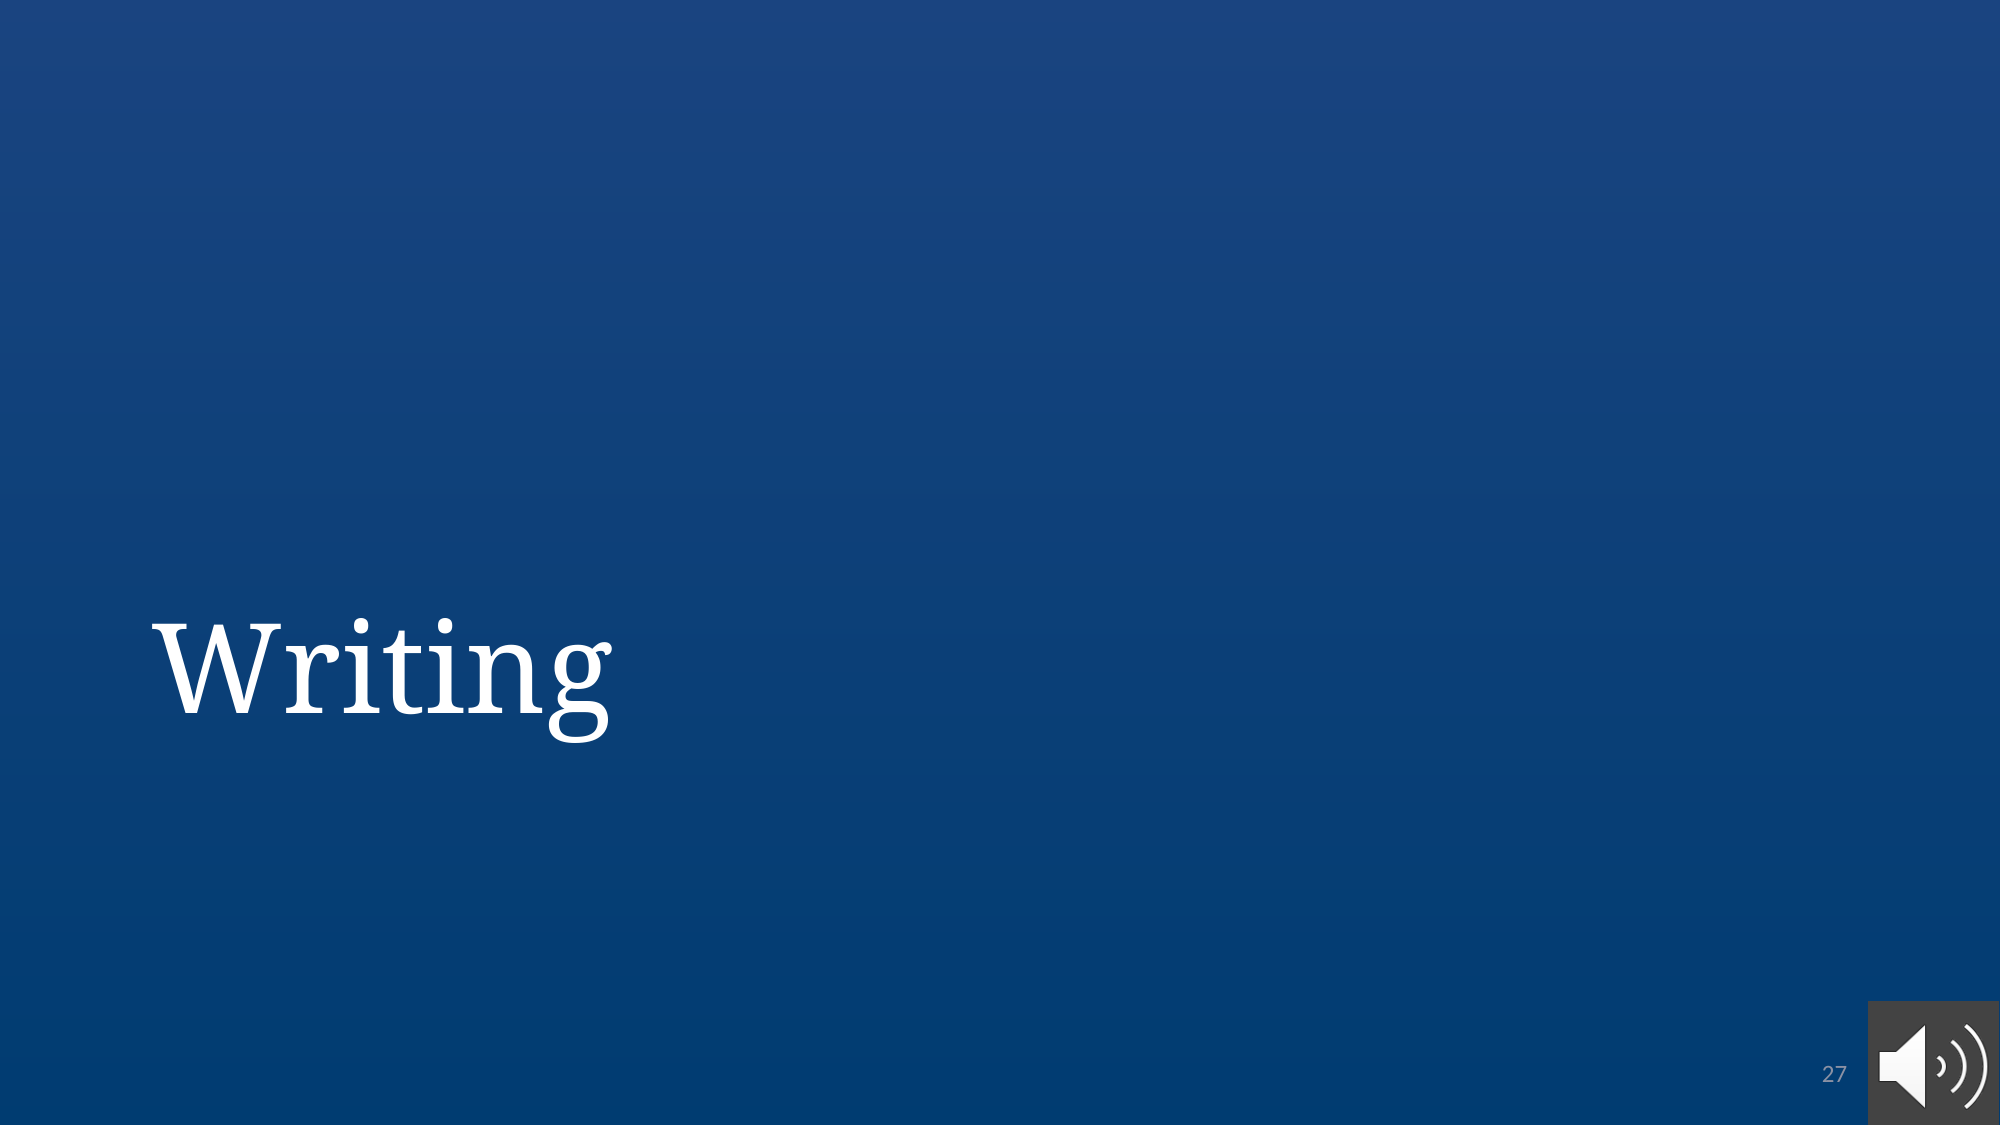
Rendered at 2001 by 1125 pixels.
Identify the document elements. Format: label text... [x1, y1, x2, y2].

picture [1866, 999, 2000, 1125]
title Writing [136, 280, 1862, 749]
slide_number 27 [1412, 1042, 1863, 1103]
